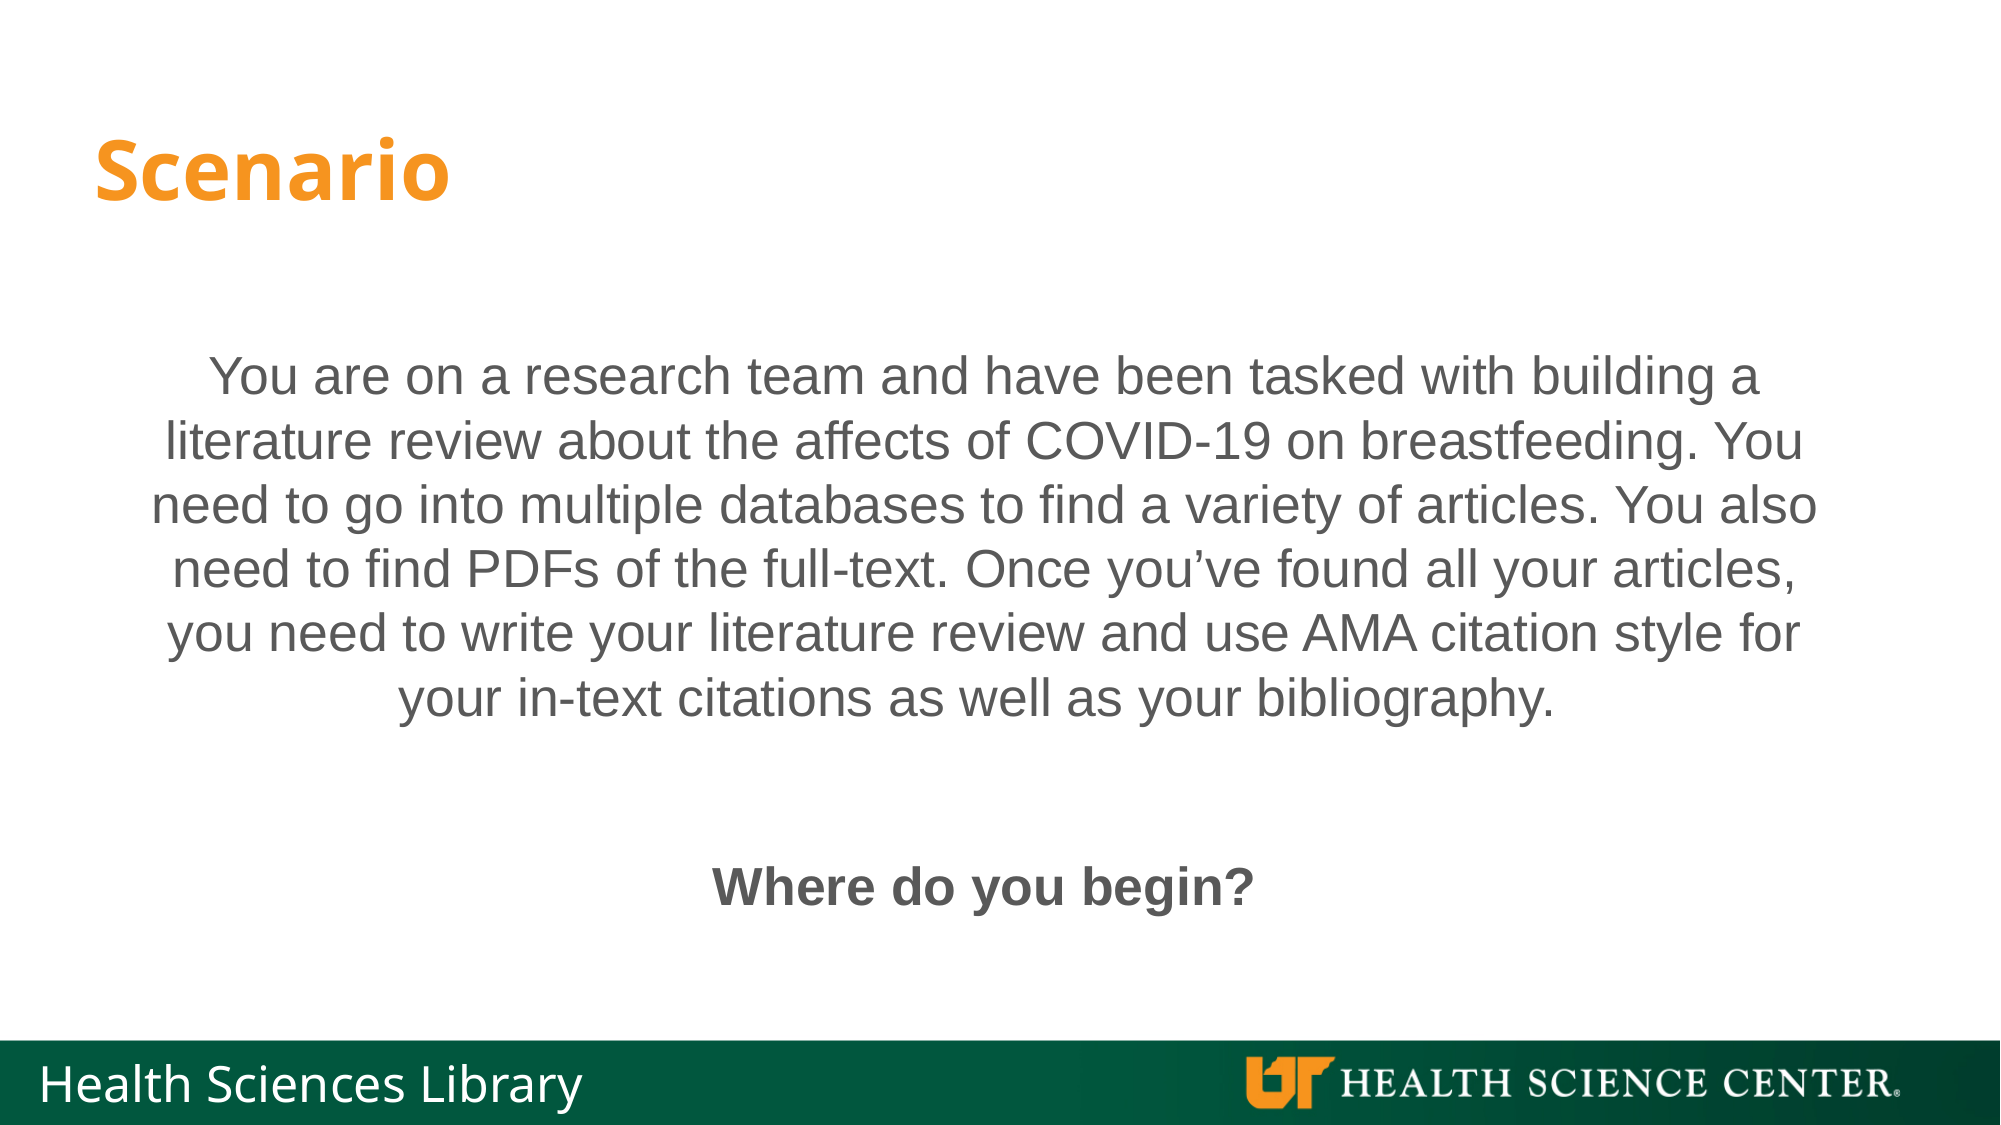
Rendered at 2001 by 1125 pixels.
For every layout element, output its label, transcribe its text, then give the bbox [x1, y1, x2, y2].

picture [0, 0, 2000, 1125]
title Scenario [79, 58, 1805, 277]
list You are on a research team and have been tasked with building a literature review about the affects of COVID-19 on breastfeeding. You need to go into multiple databases to find a variety of articles. You also need to find PDFs of the full-text. Once you’ve found all your articles, you need to write your literature review and use AMA citation style for your in-text citations as well as your bibliography. Where do you begin? [122, 220, 1848, 935]
